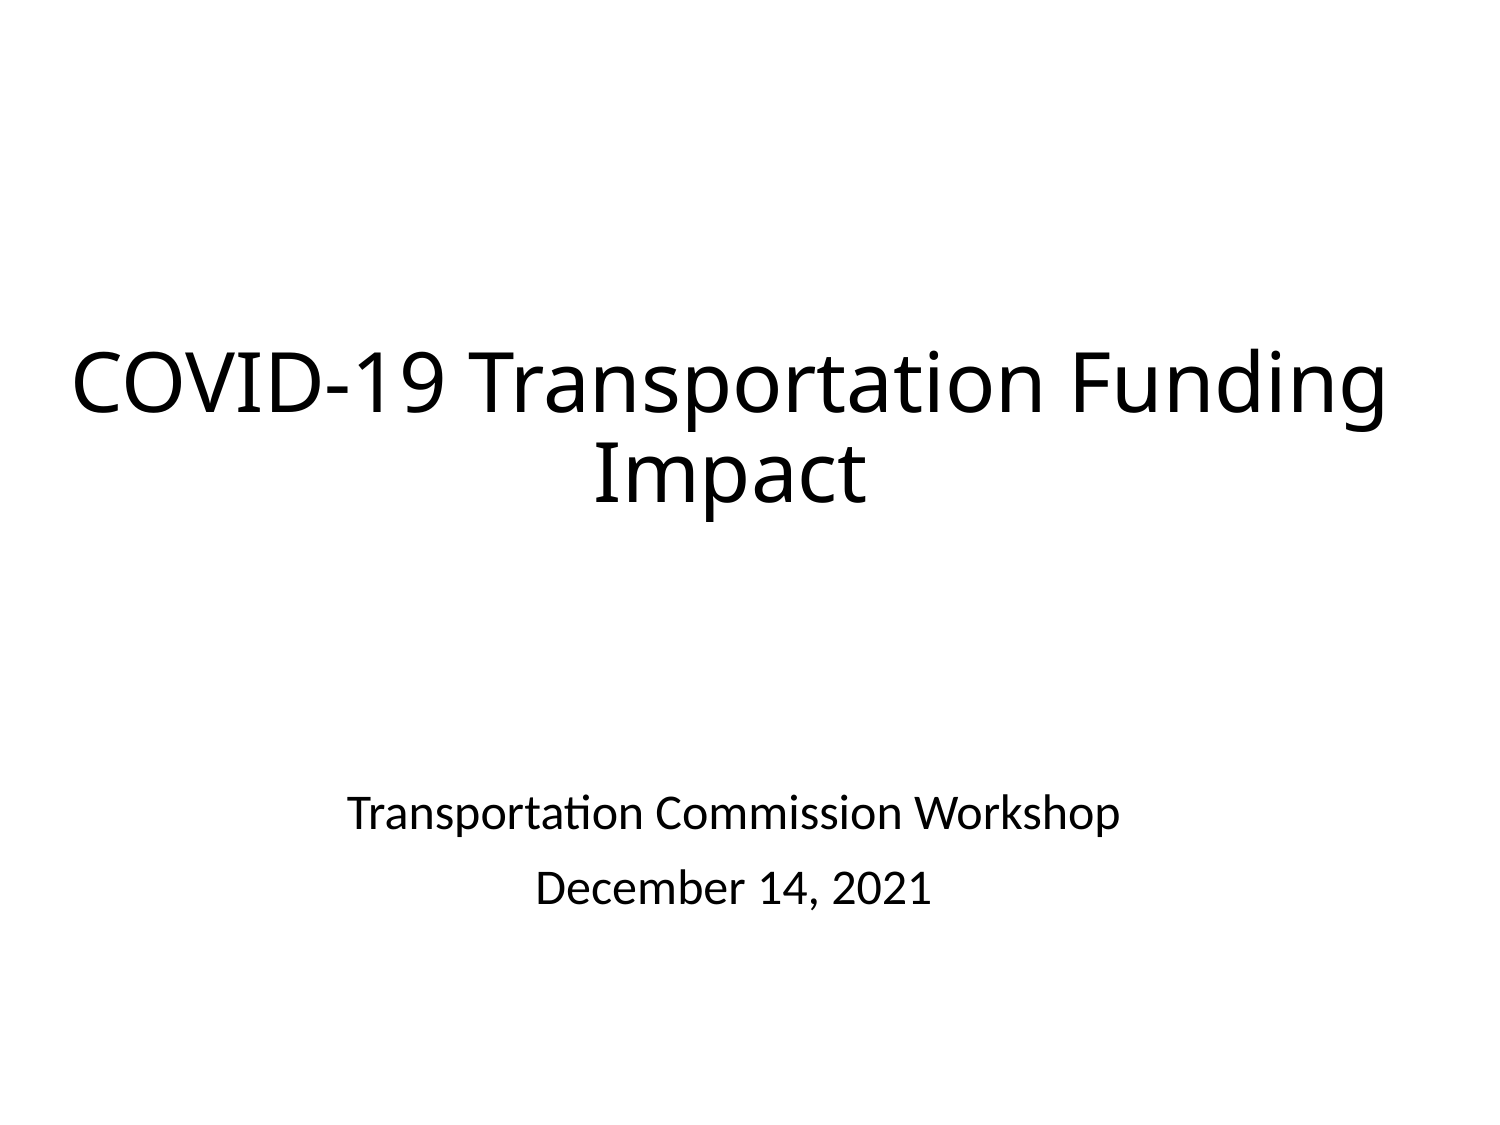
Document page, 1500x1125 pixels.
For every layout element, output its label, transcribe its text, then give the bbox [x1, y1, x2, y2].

subtitle Transportation Commission Workshop December 14, 2021 [171, 778, 1297, 1051]
title COVID-19 Transportation Funding Impact [0, 118, 1462, 628]
